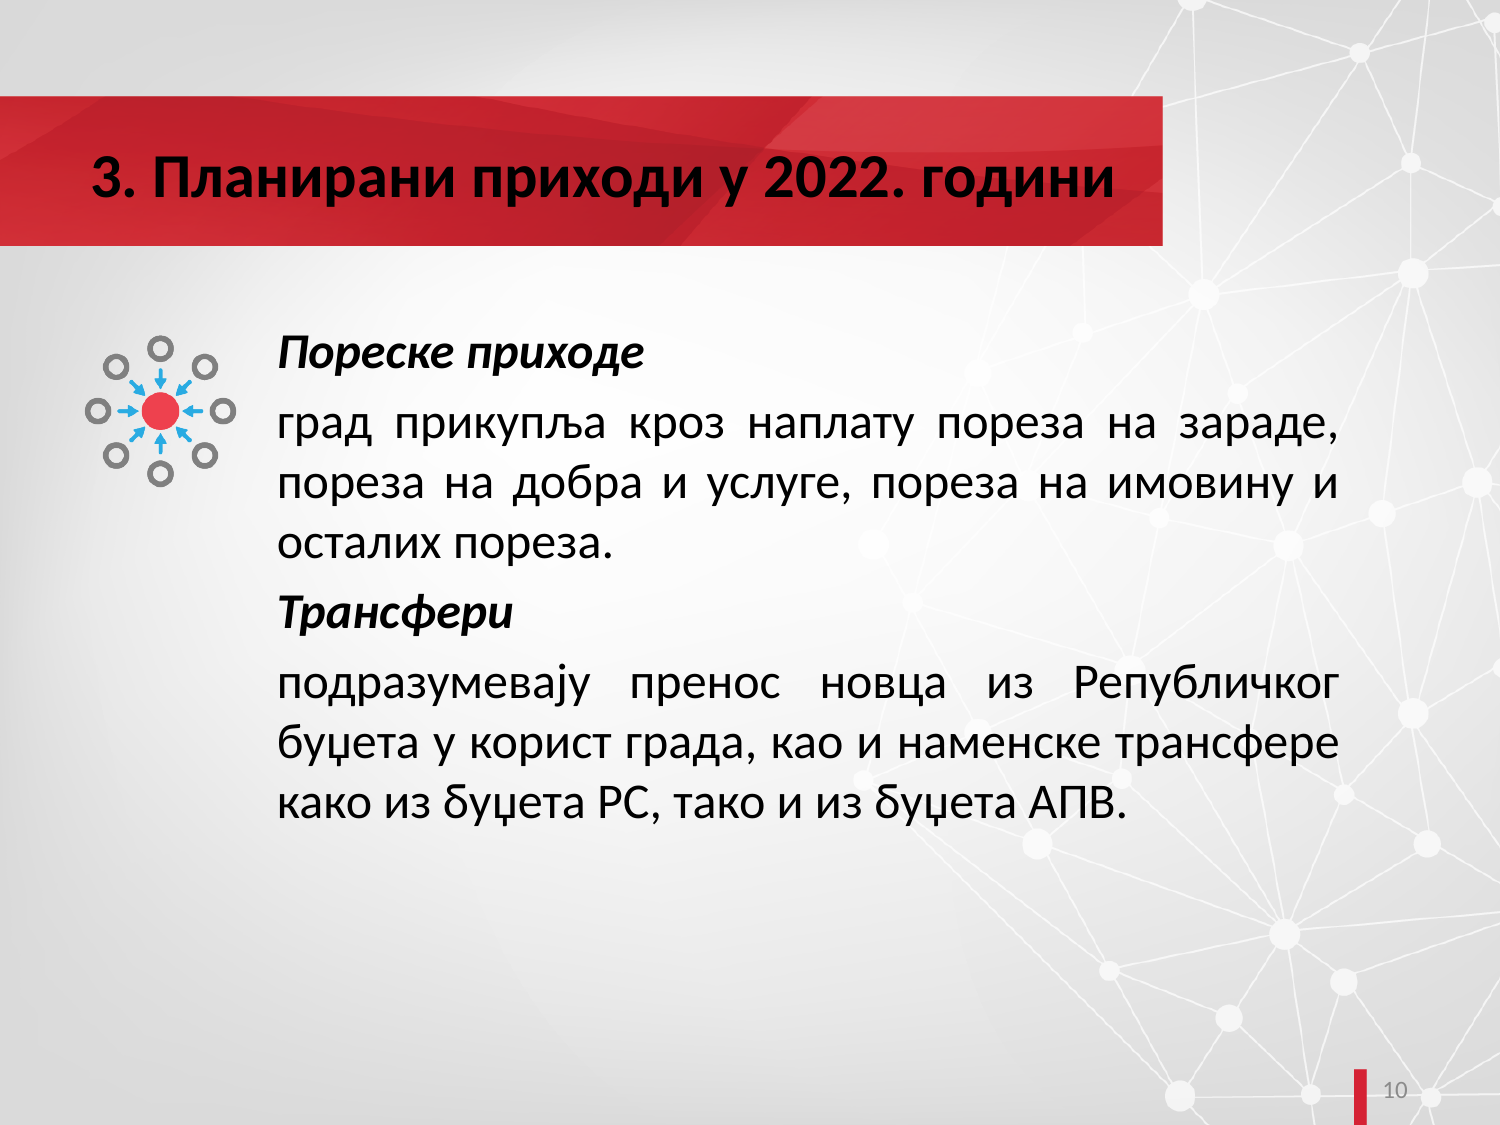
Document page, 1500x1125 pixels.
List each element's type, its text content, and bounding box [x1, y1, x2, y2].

list Пореске приходе град прикупља кроз наплату пореза на зараде, пореза на добра и услуге, пореза на имовину и осталих пореза. Трансфери подразумевају пренос новца из Републичког буџета у корист града, као и наменске трансфере како из буџета РС, тако и из буџета АПВ. [261, 311, 1356, 1049]
title 3. Планирани приходи у 2022. години [75, 103, 1165, 242]
slide_number 10 [1073, 1058, 1423, 1119]
picture [0, 0, 1500, 1125]
